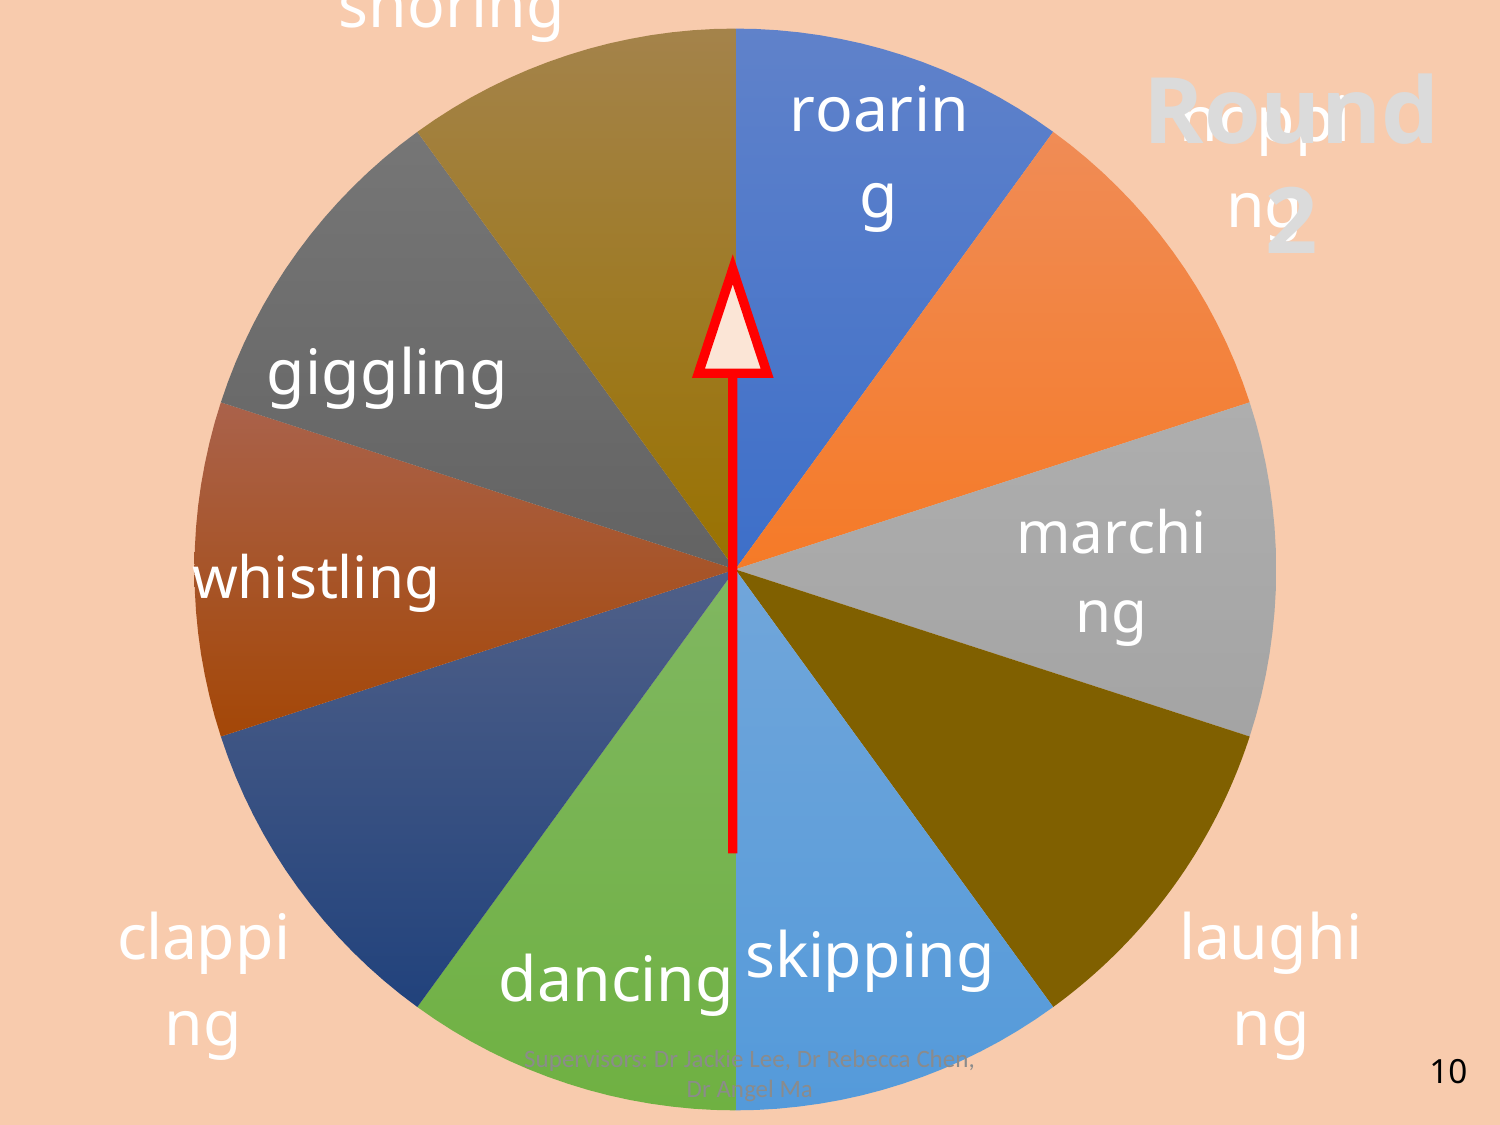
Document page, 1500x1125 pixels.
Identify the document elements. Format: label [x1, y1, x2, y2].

chart [0, 0, 1500, 1125]
